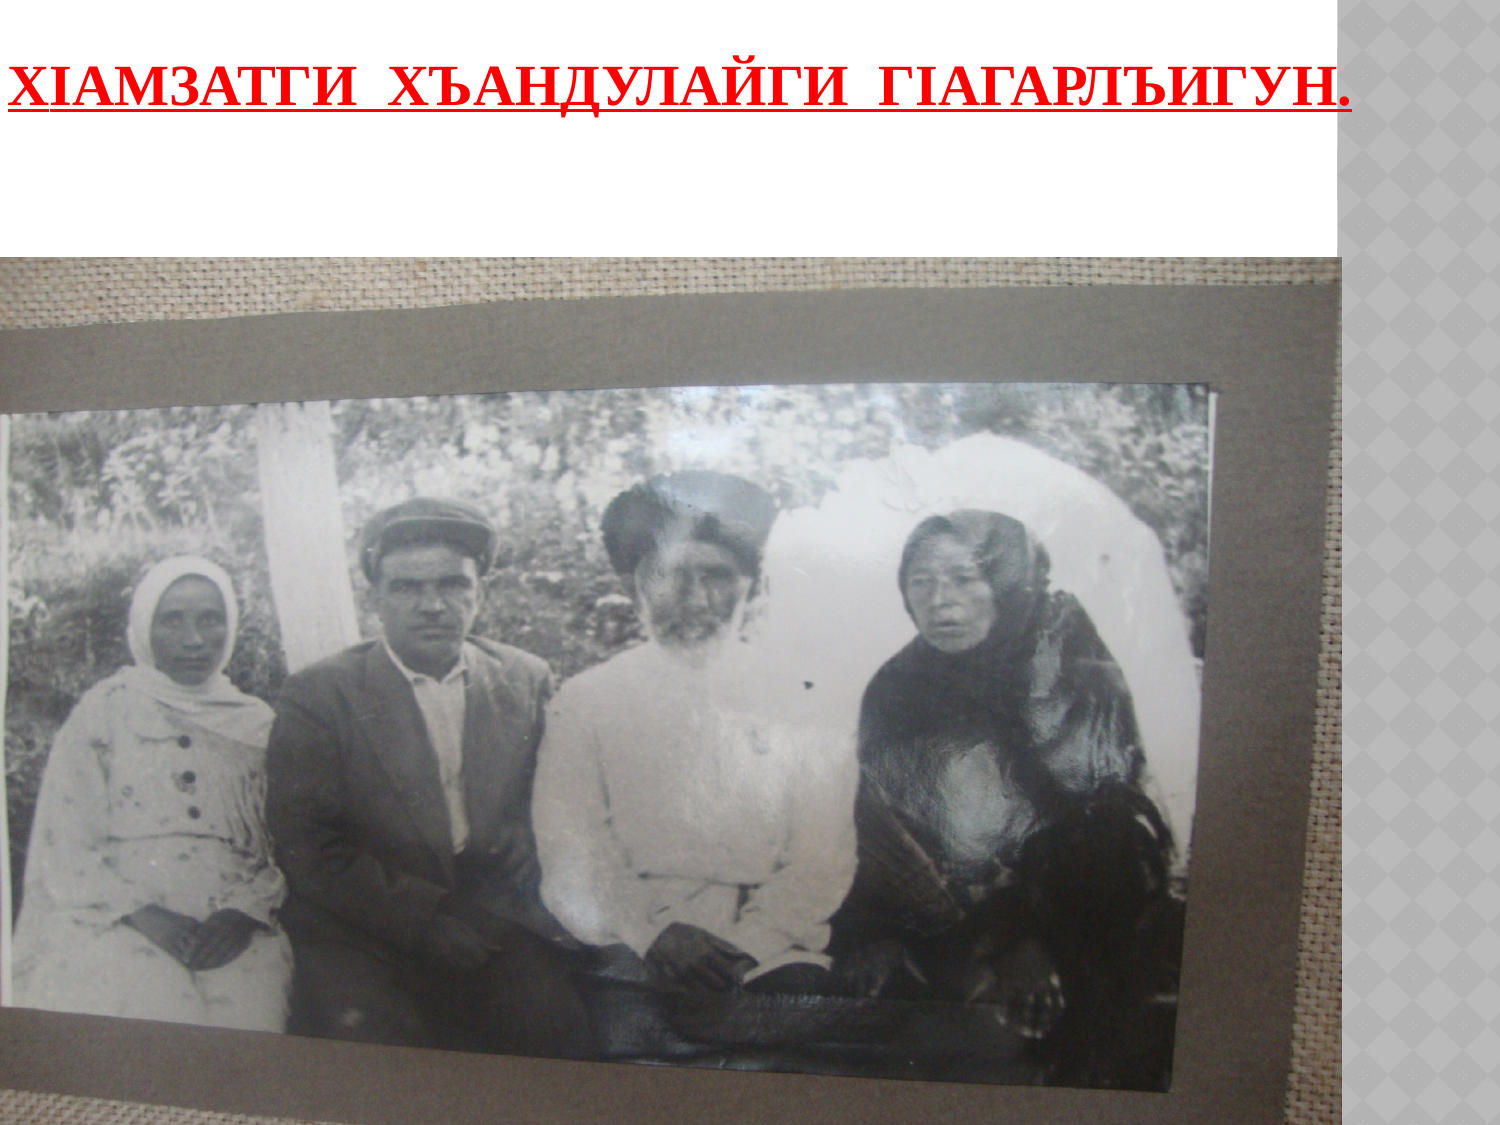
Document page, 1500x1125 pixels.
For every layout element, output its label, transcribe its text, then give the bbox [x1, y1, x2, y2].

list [0, 257, 1342, 1125]
title ХIамзатги Хъандулайги гIагарлъигун. [0, 0, 1500, 118]
